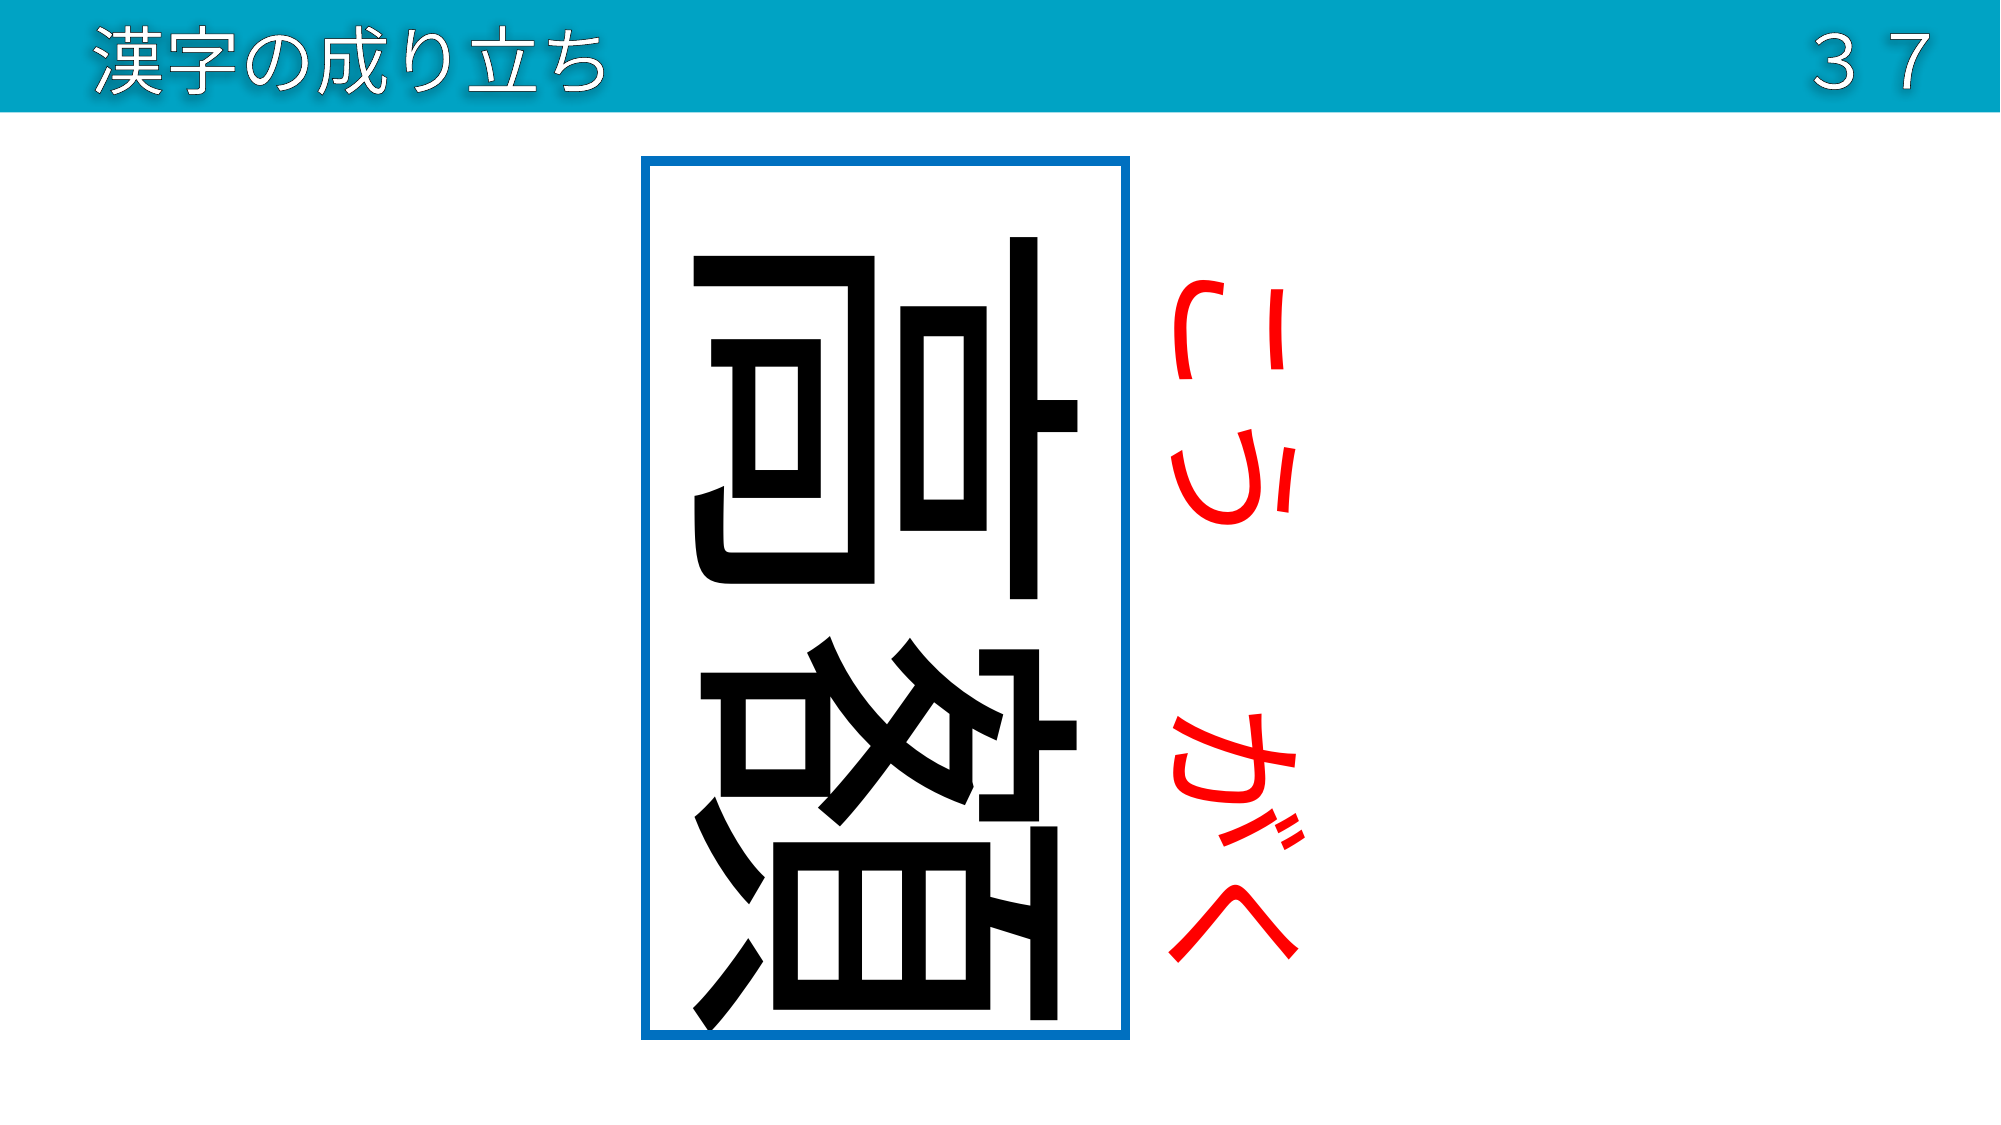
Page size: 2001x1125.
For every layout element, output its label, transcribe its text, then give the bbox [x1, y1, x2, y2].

text_box 高額 [616, 195, 1152, 1125]
text_box [0, 0, 2000, 113]
text_box ３７ [1782, 6, 1963, 112]
text_box 漢字の成り立ち [75, 6, 634, 112]
text_box こう がく [1127, 239, 1337, 1012]
text_box [644, 160, 1127, 1036]
